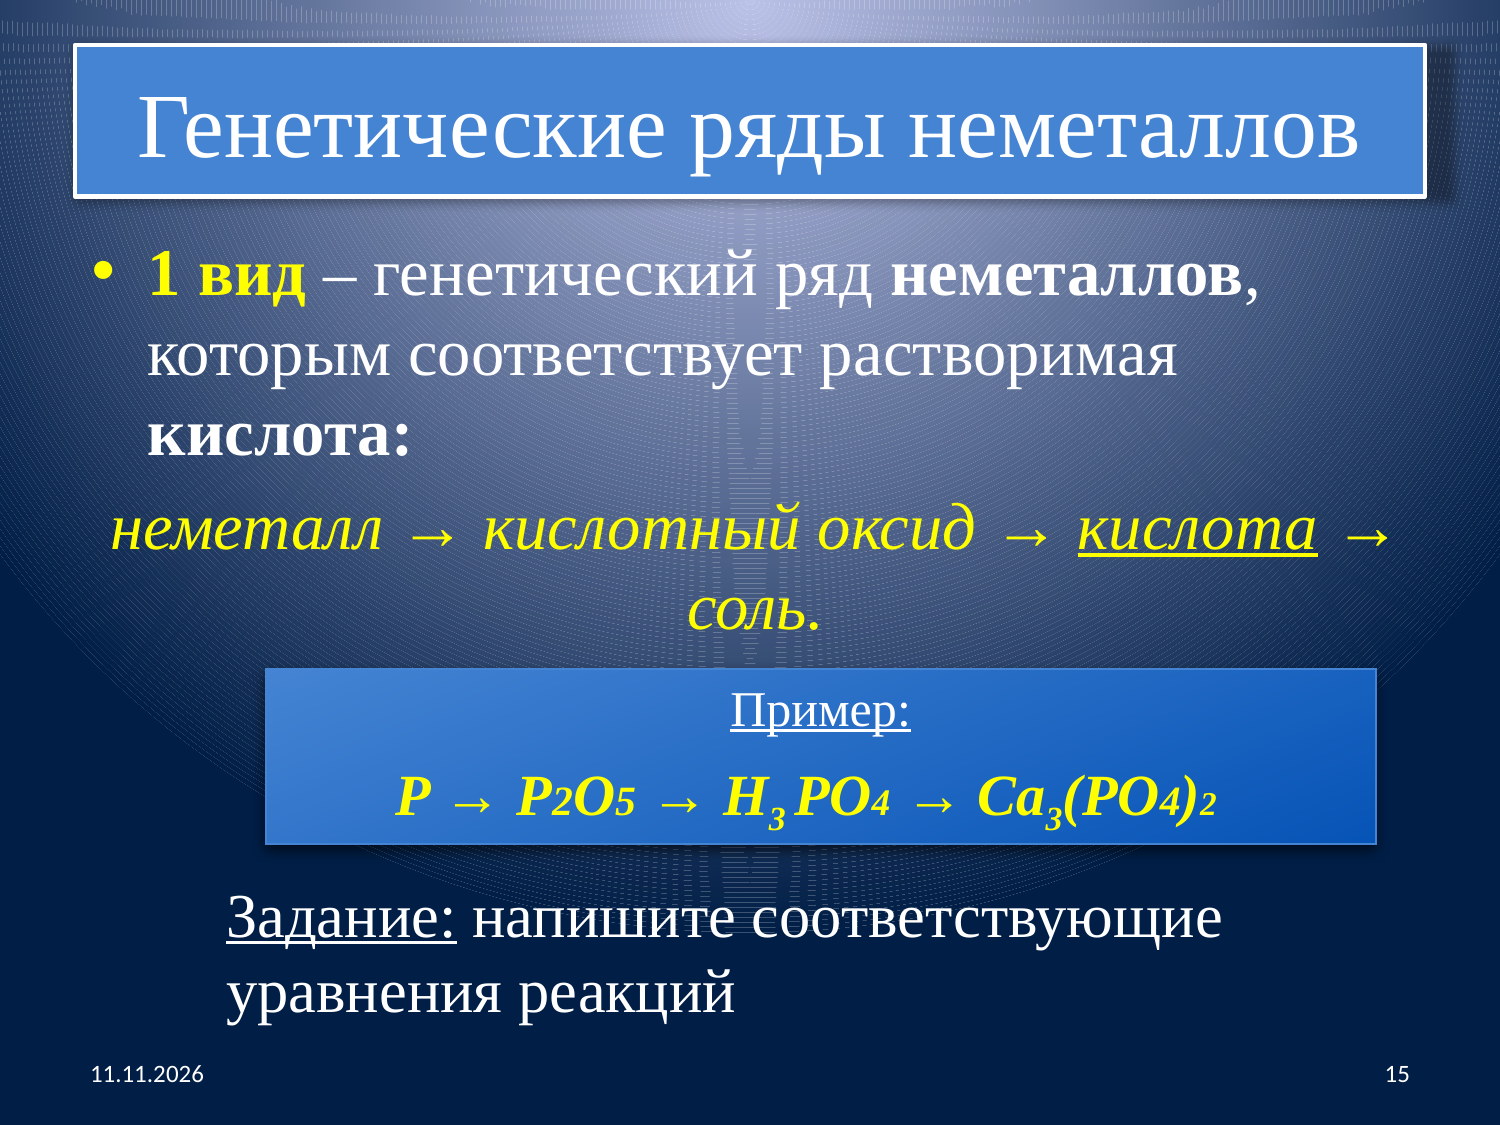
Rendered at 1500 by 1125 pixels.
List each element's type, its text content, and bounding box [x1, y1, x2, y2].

list 1 вид – генетический ряд неметаллов, которым соответствует растворимая кислота: неметалл → кислотный оксид → кислота → соль. [76, 221, 1436, 659]
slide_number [75, 1042, 425, 1103]
title Генетические ряды неметаллов [73, 43, 1427, 199]
text_box Пример: P → P2O5 → H3 PO4 → Ca3(PO4)2 [265, 668, 1377, 845]
slide_number 15 [1074, 1042, 1425, 1103]
text_box Задание: напишите соответствующие уравнения реакций [211, 867, 1436, 1032]
